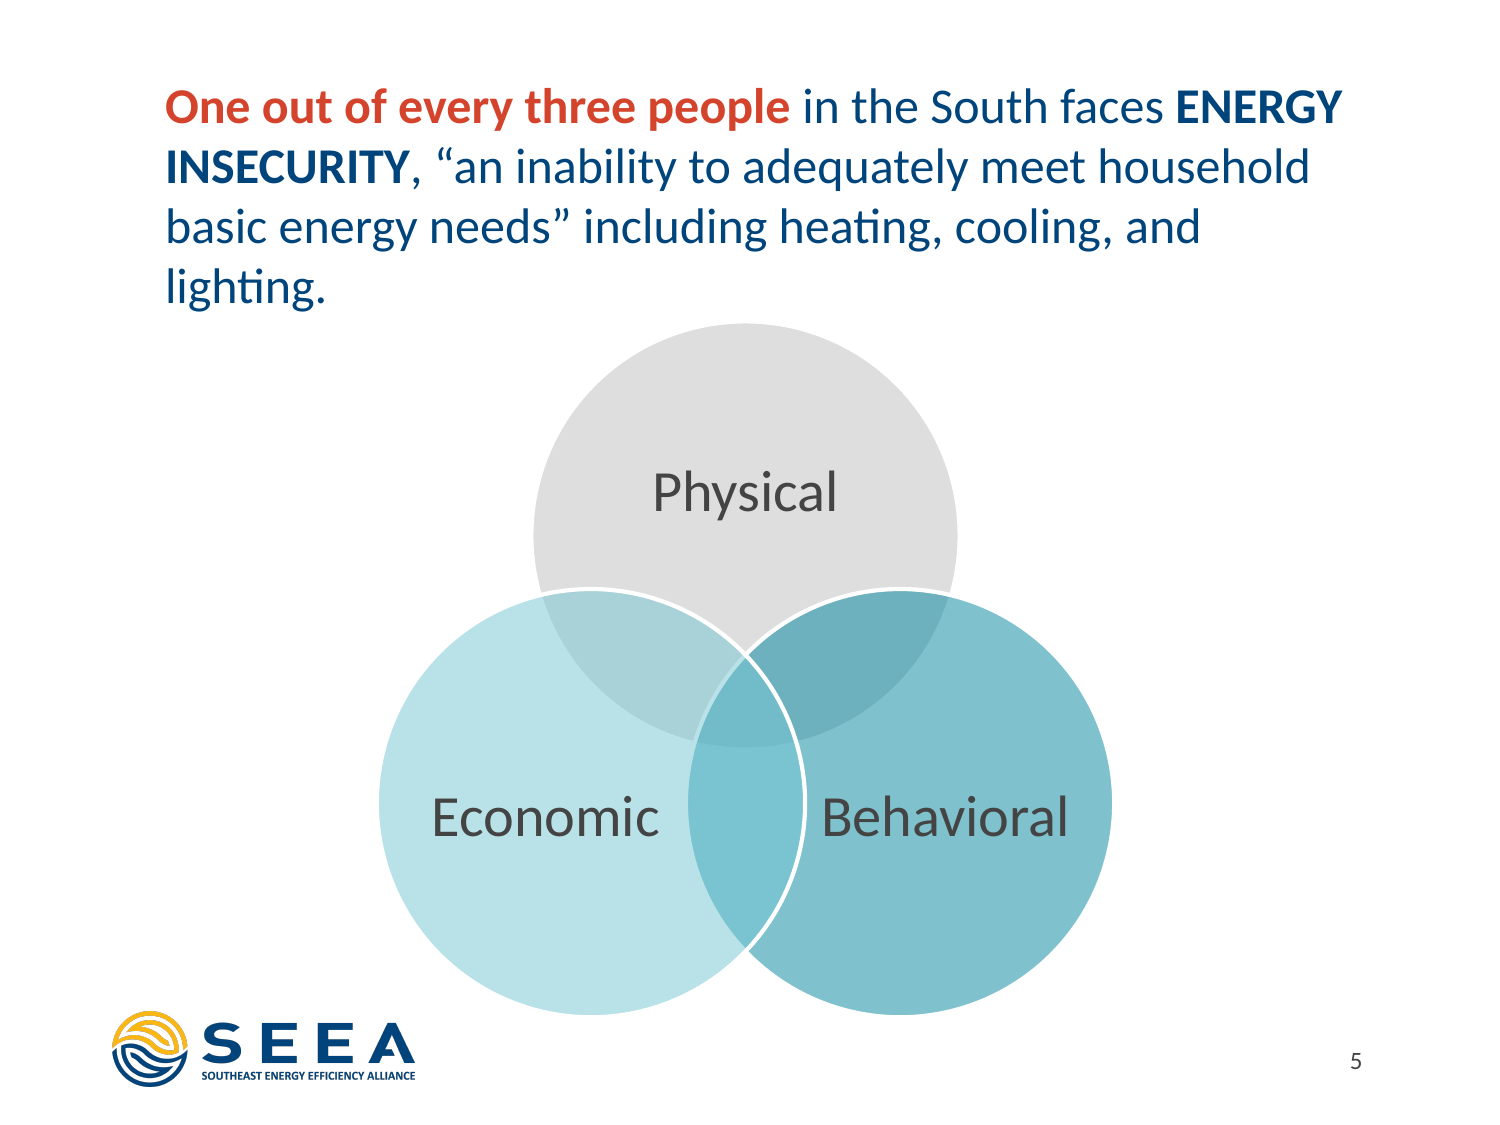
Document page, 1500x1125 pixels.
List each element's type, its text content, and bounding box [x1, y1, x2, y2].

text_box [376, 321, 1115, 1018]
text_box One out of every three people in the South faces ENERGY INSECURITY, “an inability to adequately meet household basic energy needs” including heating, cooling, and lighting. [150, 66, 1388, 292]
picture [112, 1011, 415, 1087]
